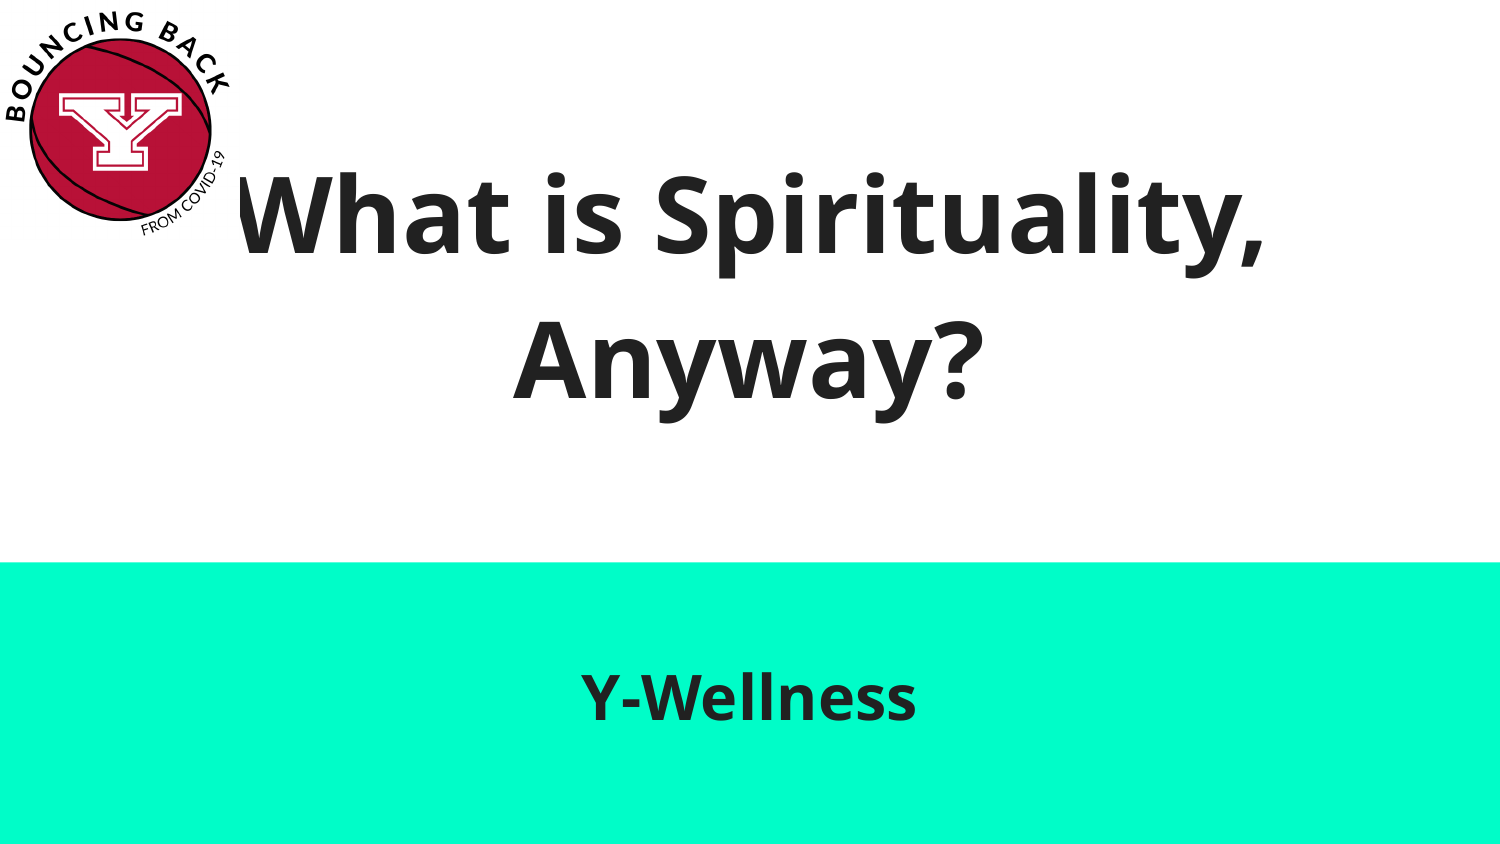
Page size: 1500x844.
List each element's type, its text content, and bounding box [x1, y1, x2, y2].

subtitle Y-Wellness [51, 638, 1449, 755]
picture [0, 0, 240, 240]
title What is Spirituality, Anyway? [51, 64, 1449, 506]
